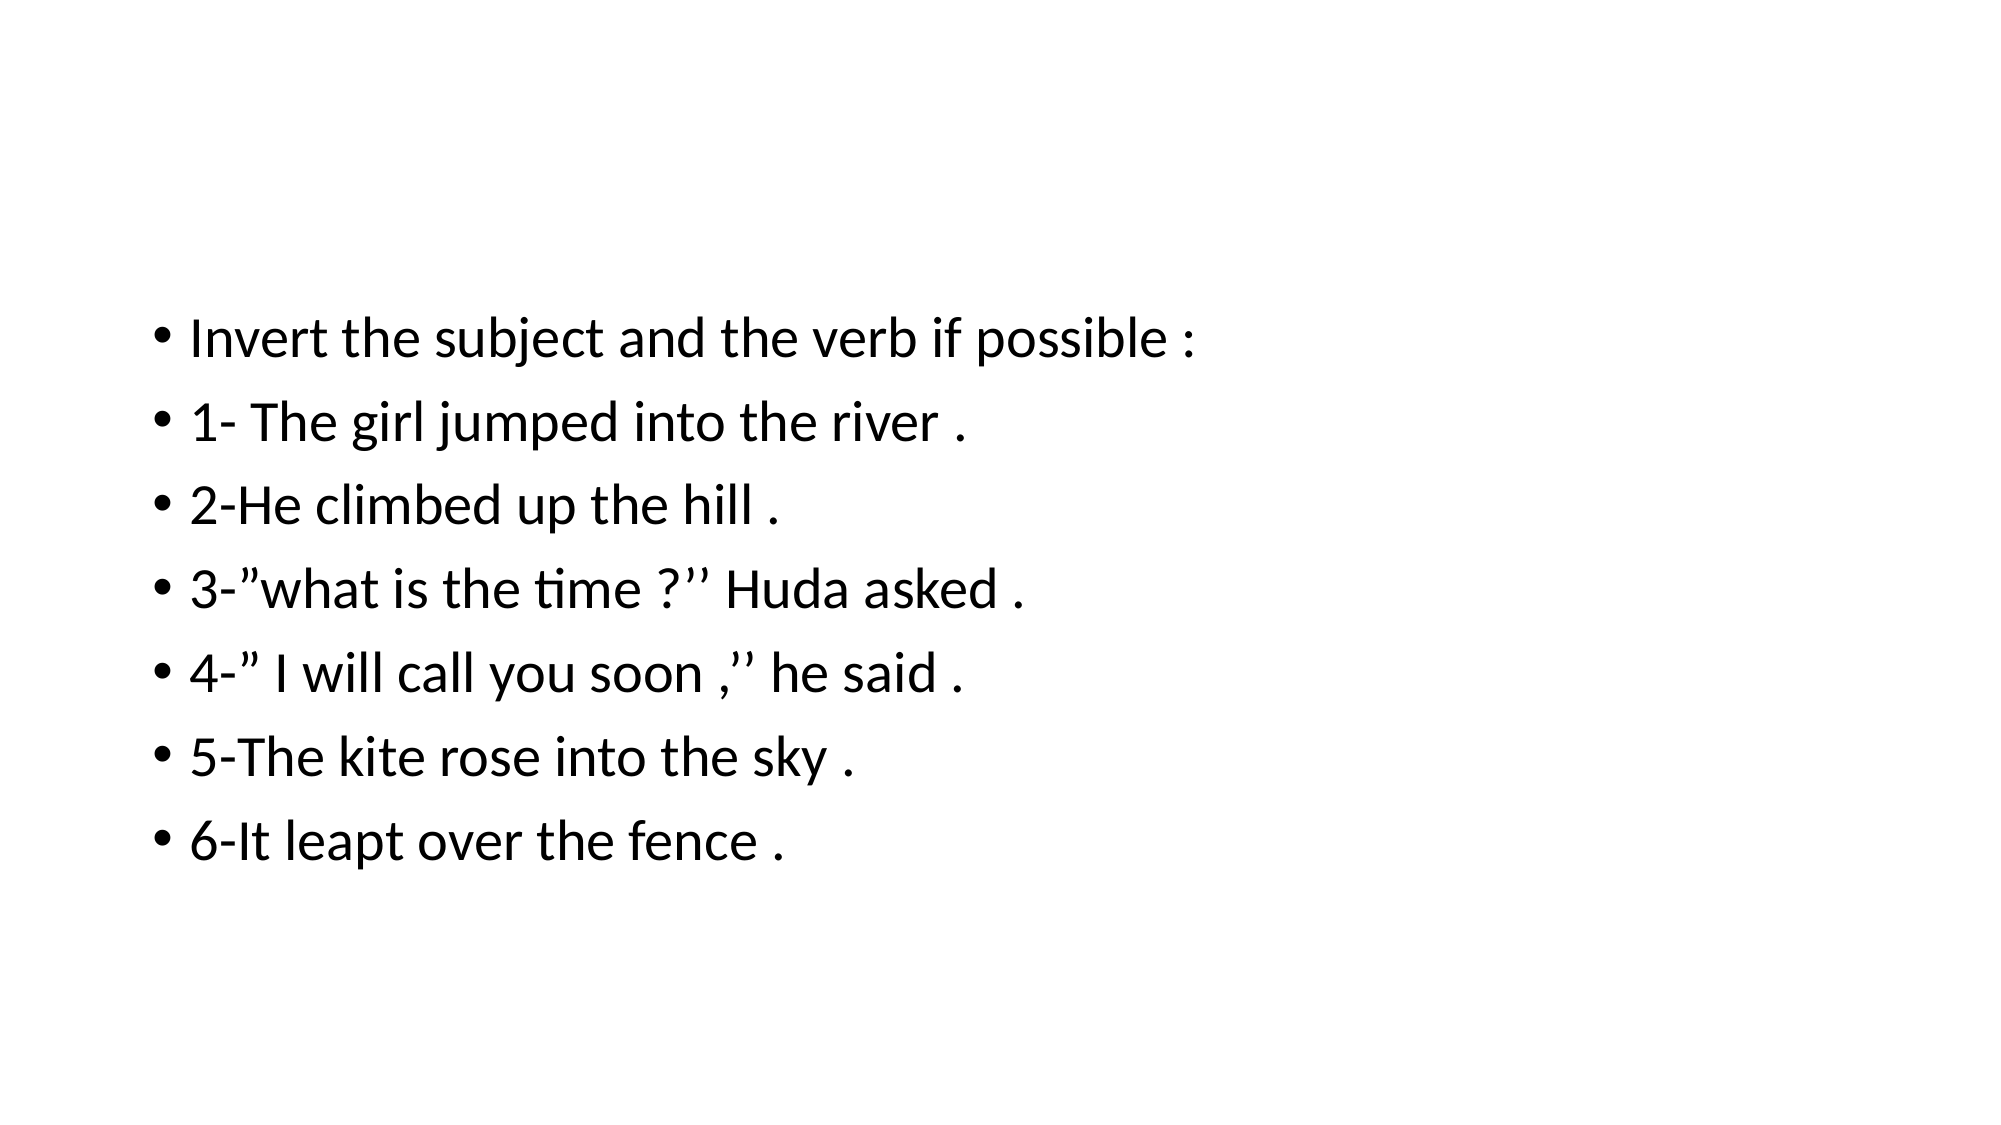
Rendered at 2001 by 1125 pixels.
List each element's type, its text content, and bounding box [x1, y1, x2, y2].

list Invert the subject and the verb if possible : 1- The girl jumped into the river . 2-He climbed up the hill . 3-”what is the time ?’’ Huda asked . 4-” I will call you soon ,’’ he said . 5-The kite rose into the sky . 6-It leapt over the fence . [137, 299, 1863, 1014]
